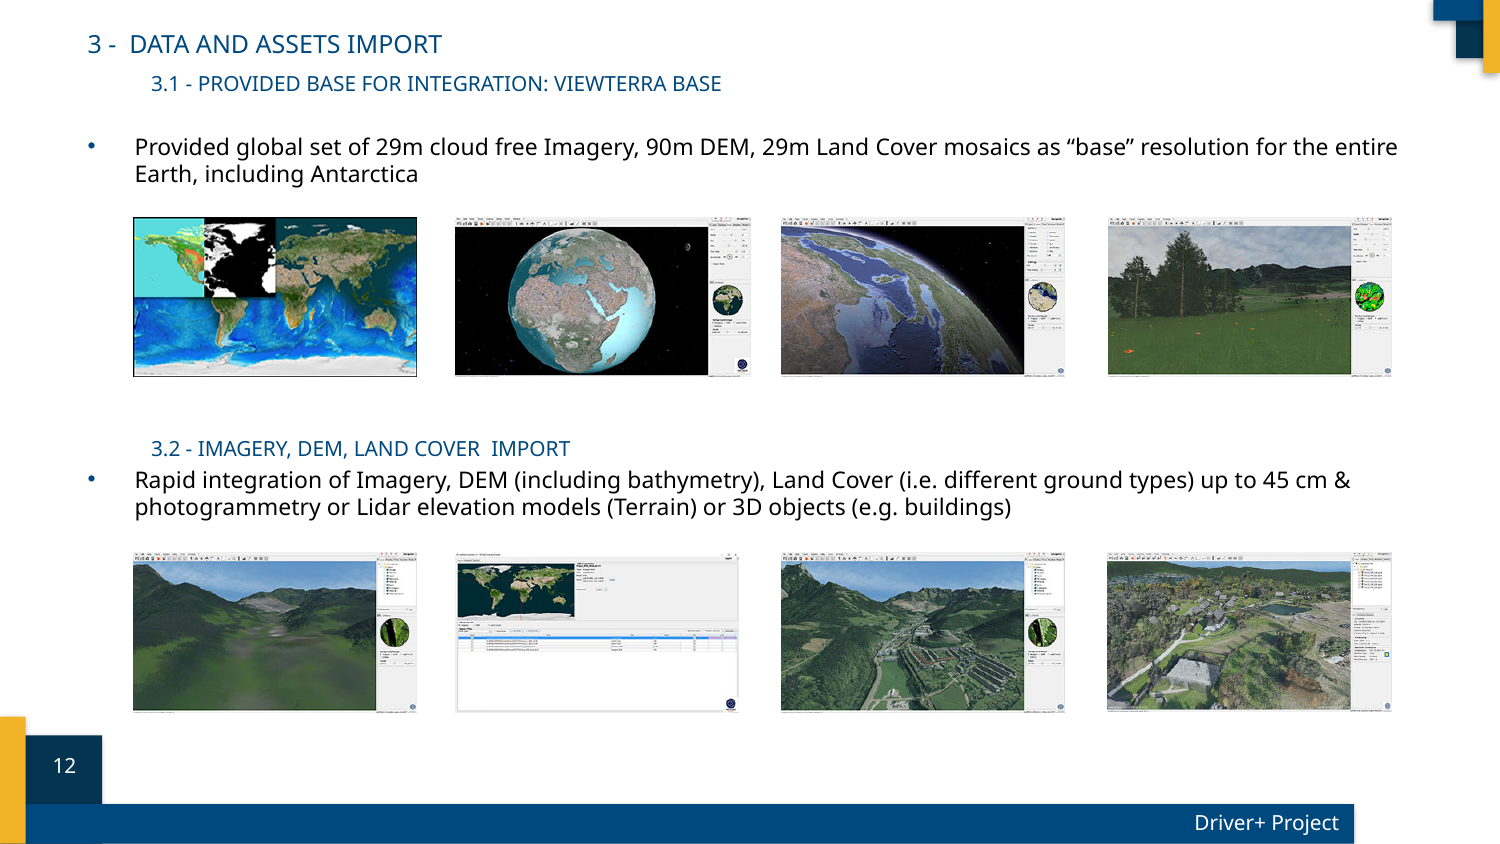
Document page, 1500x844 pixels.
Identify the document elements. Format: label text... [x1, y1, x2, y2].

picture [781, 216, 1065, 377]
text_box 3.1 - Provided base for integration: vieWTerra Base [136, 63, 1419, 106]
picture [133, 552, 418, 713]
slide_number 12 [26, 735, 102, 799]
list 3 - Data and Assets Import [72, 20, 1420, 64]
picture [455, 216, 751, 377]
picture [1108, 217, 1392, 378]
picture [455, 552, 740, 713]
picture [1107, 552, 1392, 713]
list Provided global set of 29m cloud free Imagery, 90m DEM, 29m Land Cover mosaics as “base” resolution for the entire Earth, including Antarctica Rapid integration of Imagery, DEM (including bathymetry), Land Cover (i.e. different ground types) up to 45 cm & photogrammetry or Lidar elevation models (Terrain) or 3D objects (e.g. buildings) [72, 124, 1420, 736]
picture [133, 217, 418, 378]
text_box 3.2 - Imagery, DEM, Land Cover import [136, 428, 1419, 471]
picture [781, 552, 1065, 713]
footer Driver+ Project [103, 804, 1355, 844]
